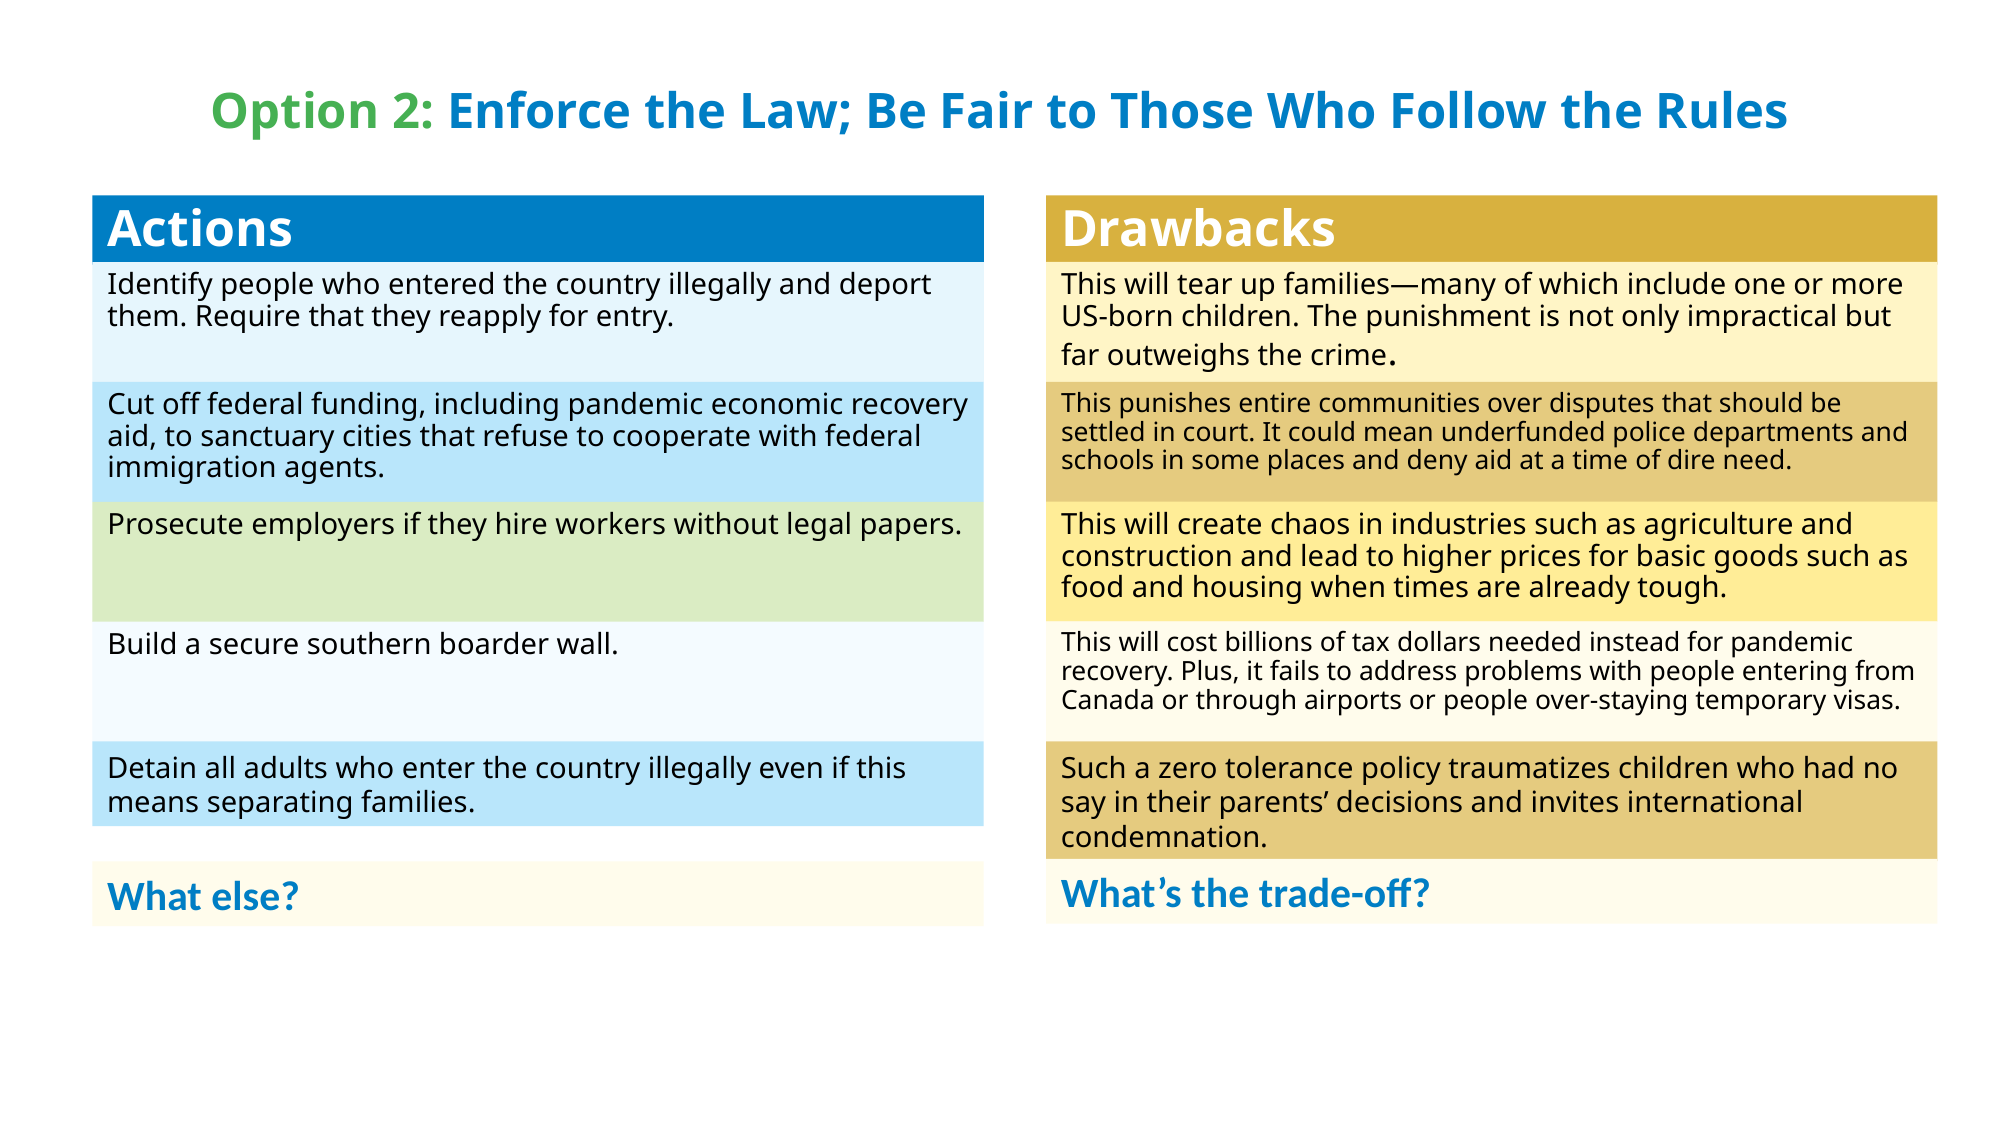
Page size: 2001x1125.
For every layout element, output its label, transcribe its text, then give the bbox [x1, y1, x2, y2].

list Actions [92, 195, 984, 262]
text_box What else? [92, 861, 984, 927]
text_box Prosecute employers if they hire workers without legal papers. [92, 501, 984, 621]
text_box Build a secure southern boarder wall. [92, 621, 984, 741]
text_box What’s the trade-off? [1046, 858, 1938, 924]
list Drawbacks [1046, 195, 1938, 261]
text_box Such a zero tolerance policy traumatizes children who had no say in their parents’ decisions and invites international condemnation. [1046, 741, 1938, 858]
text_box This will cost billions of tax dollars needed instead for pandemic recovery. Plus, it fails to address problems with people entering from Canada or through airports or people over-staying temporary visas. [1046, 621, 1938, 741]
text_box Cut off federal funding, including pandemic economic recovery aid, to sanctuary cities that refuse to cooperate with federal immigration agents. [92, 381, 984, 501]
title Option 2: Enforce the Law; Be Fair to Those Who Follow the Rules [137, 59, 1863, 165]
text_box This punishes entire communities over disputes that should be settled in court. It could mean underfunded police departments and schools in some places and deny aid at a time of dire need. [1046, 381, 1938, 501]
list This will tear up families—many of which include one or more US-born children. The punishment is not only impractical but far outweighs the crime. [1046, 261, 1938, 381]
list Identify people who entered the country illegally and deport them. Require that they reapply for entry. [92, 262, 984, 381]
text_box This will create chaos in industries such as agriculture and construction and lead to higher prices for basic goods such as food and housing when times are already tough. [1046, 501, 1938, 621]
text_box Detain all adults who enter the country illegally even if this means separating families. [92, 741, 984, 827]
